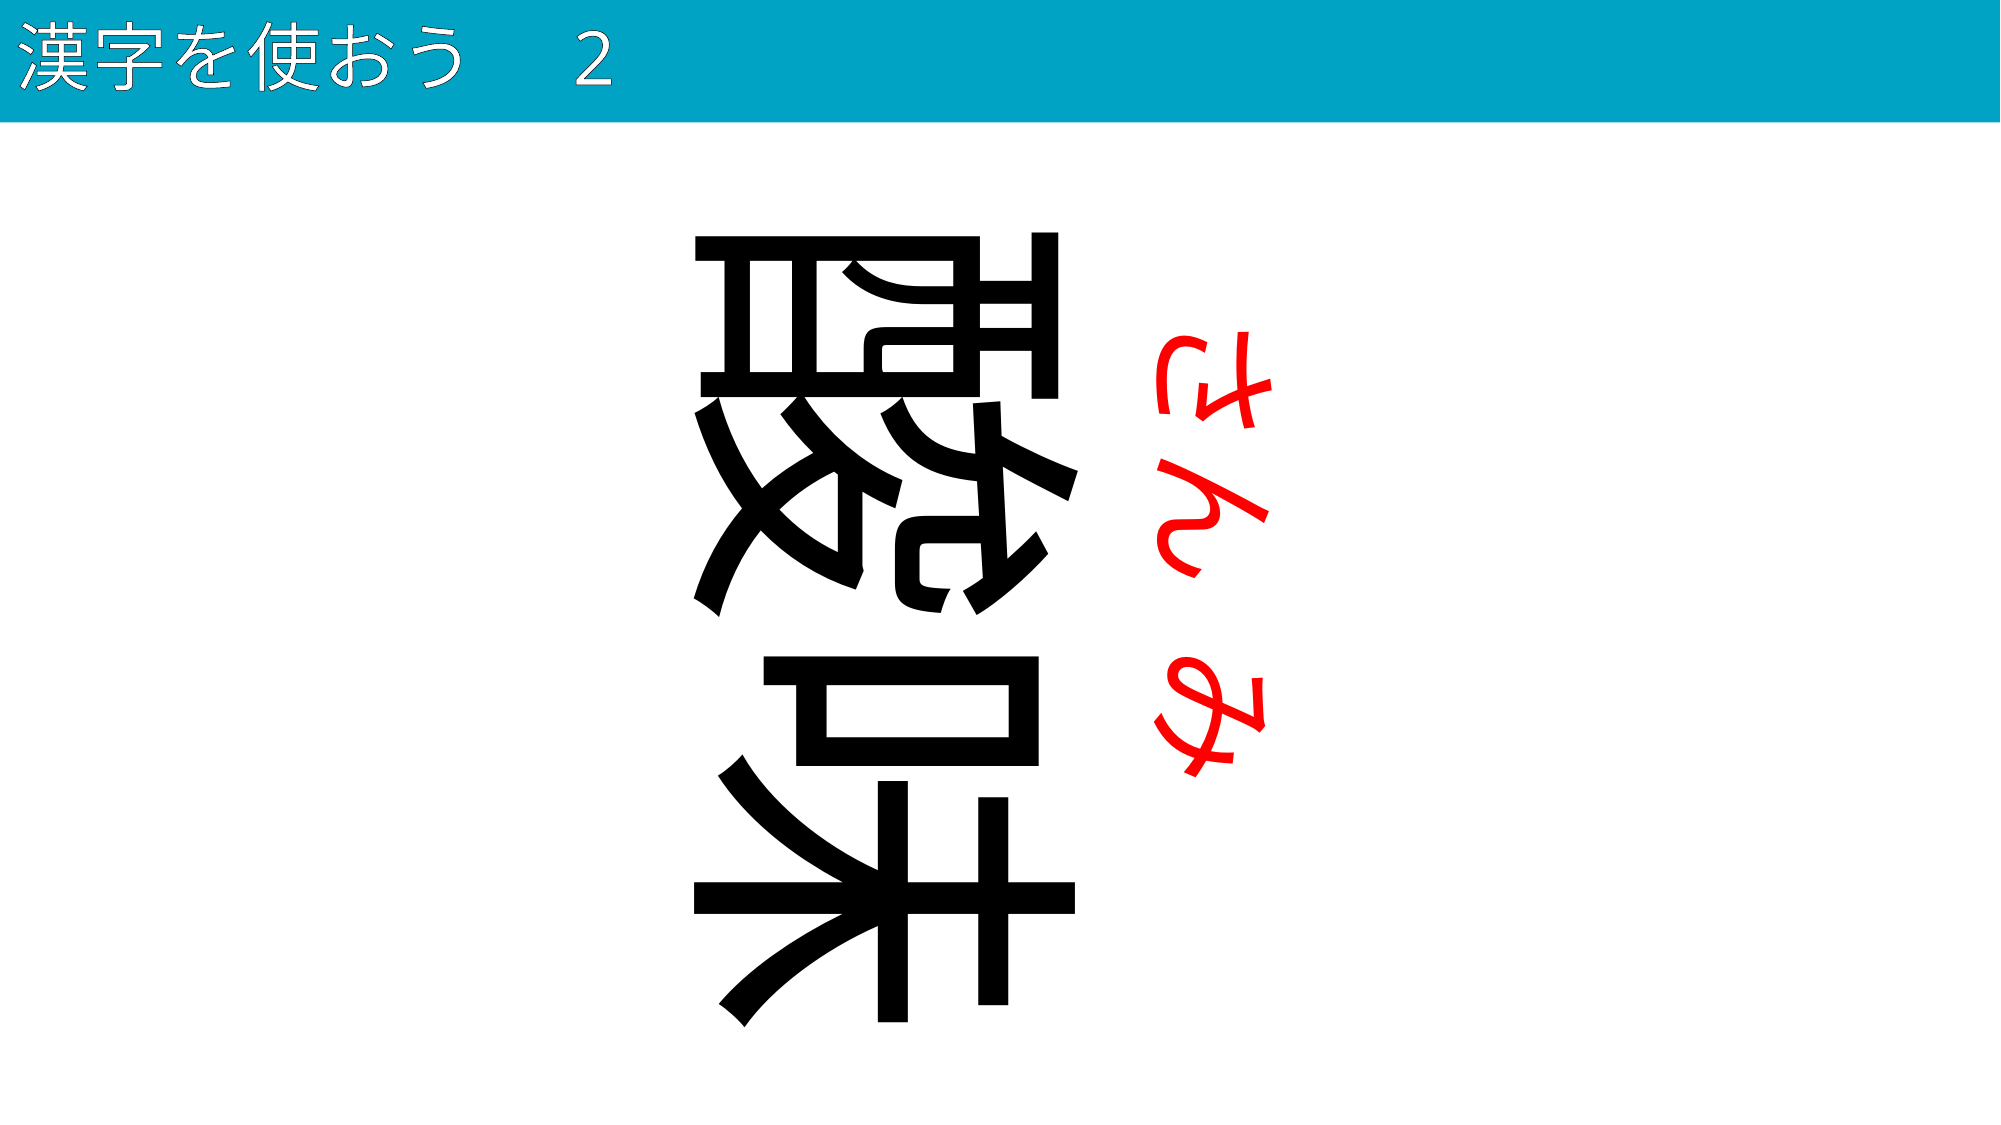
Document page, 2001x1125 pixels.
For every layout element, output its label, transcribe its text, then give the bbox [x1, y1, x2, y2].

text_box 酸味 [616, 195, 1152, 1125]
slide_number 45 [1712, 0, 2000, 123]
title 漢字を使おう 2 [0, 0, 1712, 123]
text_box さん み [1110, 295, 1308, 1087]
